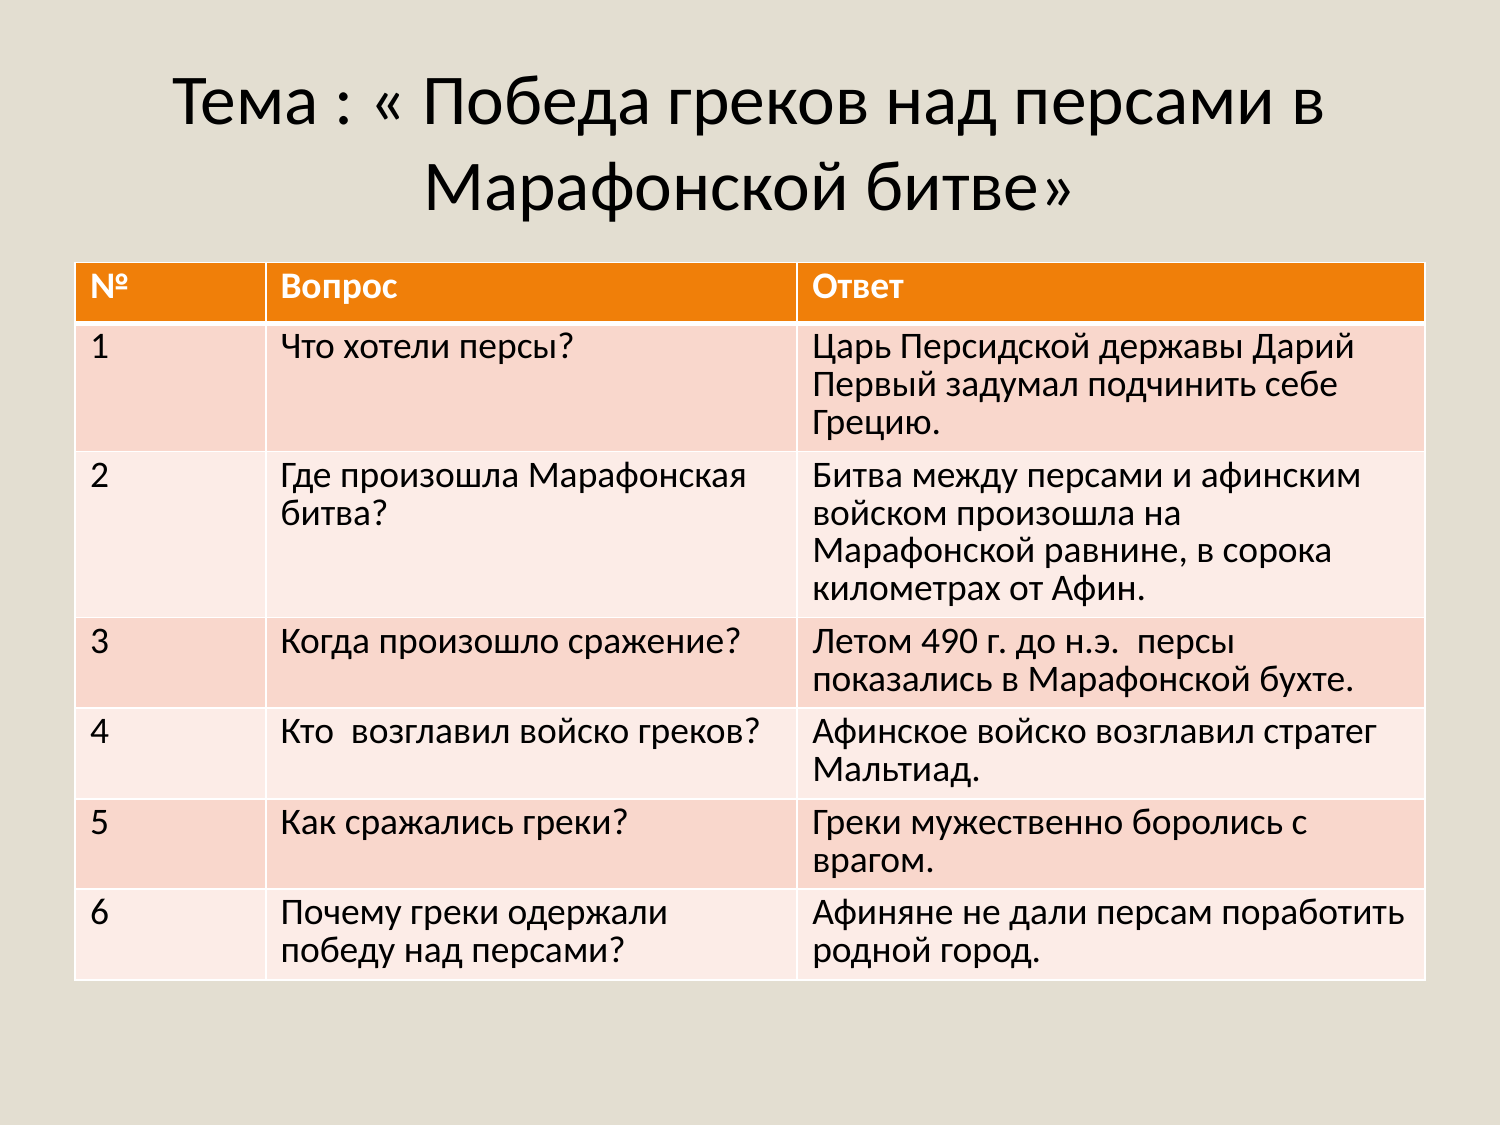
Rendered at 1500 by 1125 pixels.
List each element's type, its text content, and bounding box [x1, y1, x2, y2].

table_cell Битва между персами и афинским войском произошла на Марафонской равнине, в сорока километрах от Афин. [798, 452, 1424, 617]
table_cell Что хотели персы? [267, 326, 796, 451]
table_header Вопрос [267, 263, 796, 321]
table_cell Афиняне не дали персам поработить родной город. [798, 890, 1424, 979]
table_cell 1 [76, 326, 265, 451]
table_cell 6 [76, 890, 265, 979]
table_cell Летом 490 г. до н.э. персы показались в Марафонской бухте. [798, 618, 1424, 707]
table_cell Греки мужественно боролись с врагом. [798, 800, 1424, 888]
table_header Ответ [798, 263, 1424, 321]
table_cell Кто возглавил войско греков? [267, 709, 796, 798]
table_cell Как сражались греки? [267, 800, 796, 888]
table_cell Царь Персидской державы Дарий Первый задумал подчинить себе Грецию. [798, 326, 1424, 451]
table_cell 5 [76, 800, 265, 888]
table_header № [76, 263, 265, 321]
table_cell Афинское войско возглавил стратег Мальтиад. [798, 709, 1424, 798]
table_cell Когда произошло сражение? [267, 618, 796, 707]
title Тема : « Победа греков над персами в Марафонской битве» [75, 45, 1425, 233]
table_cell 4 [76, 709, 265, 798]
table_cell Почему греки одержали победу над персами? [267, 890, 796, 979]
table_cell Где произошла Марафонская битва? [267, 452, 796, 617]
table_cell 2 [76, 452, 265, 617]
table_cell 3 [76, 618, 265, 707]
